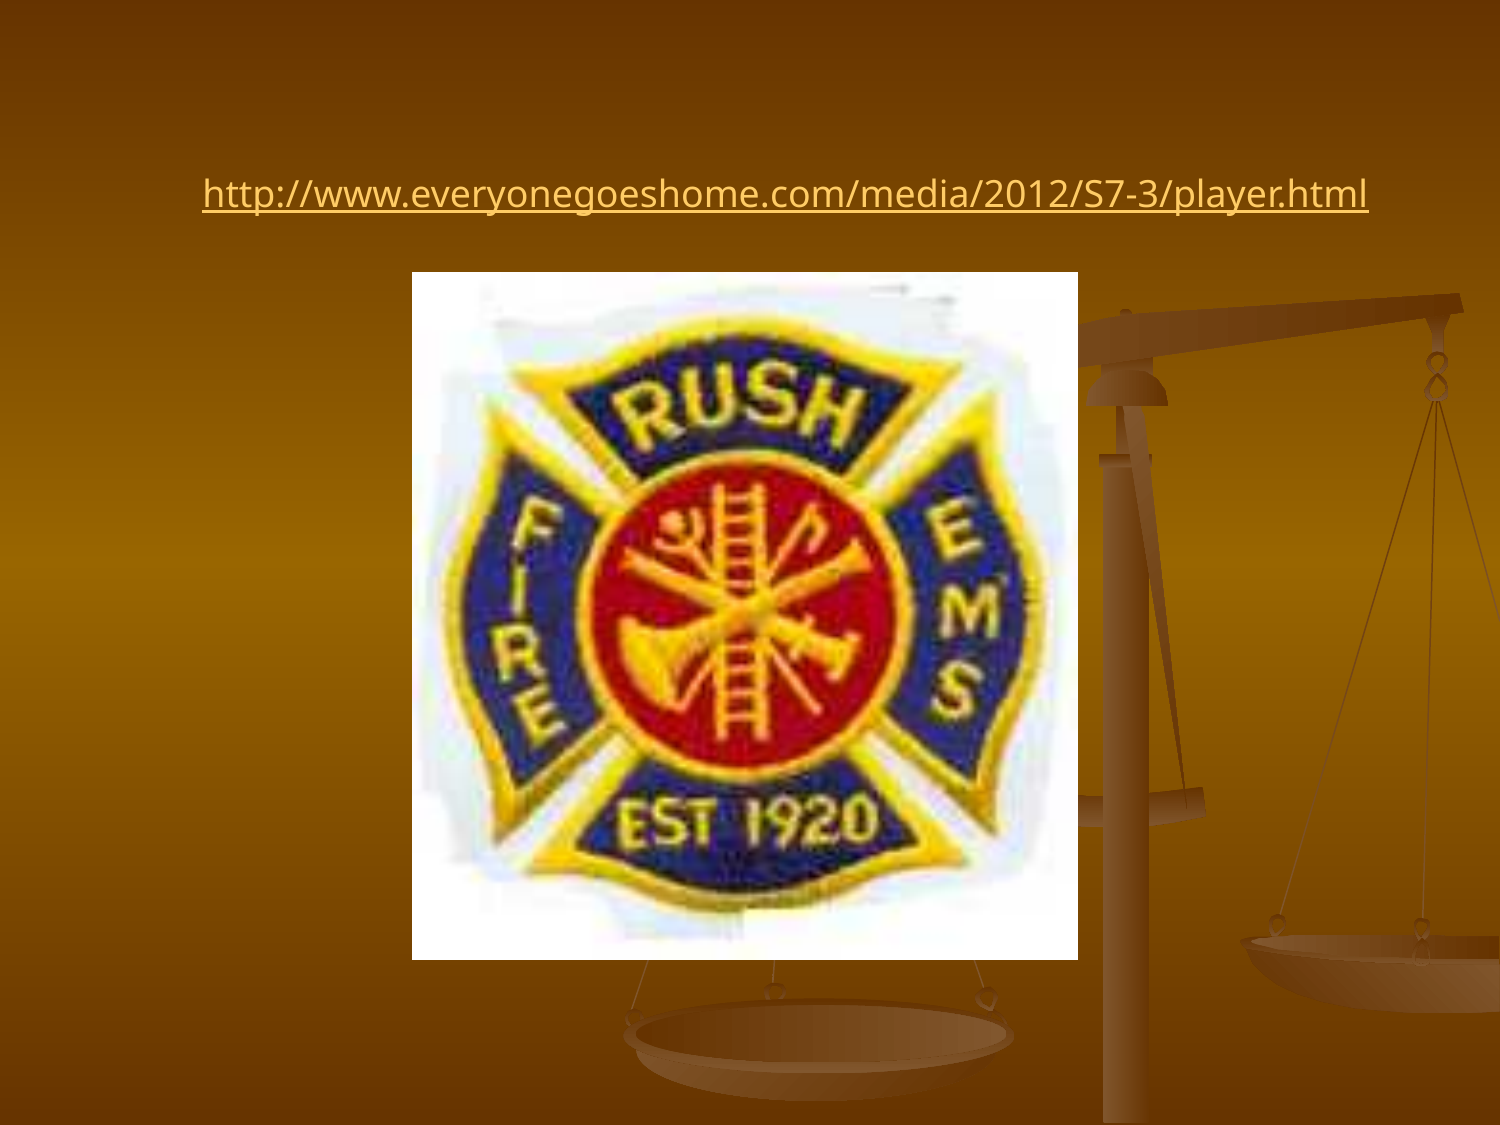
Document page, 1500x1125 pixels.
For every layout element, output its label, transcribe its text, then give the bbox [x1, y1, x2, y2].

picture [412, 271, 1078, 960]
text_box http://www.everyonegoeshome.com/media/2012/S7-3/player.html [187, 162, 1400, 274]
